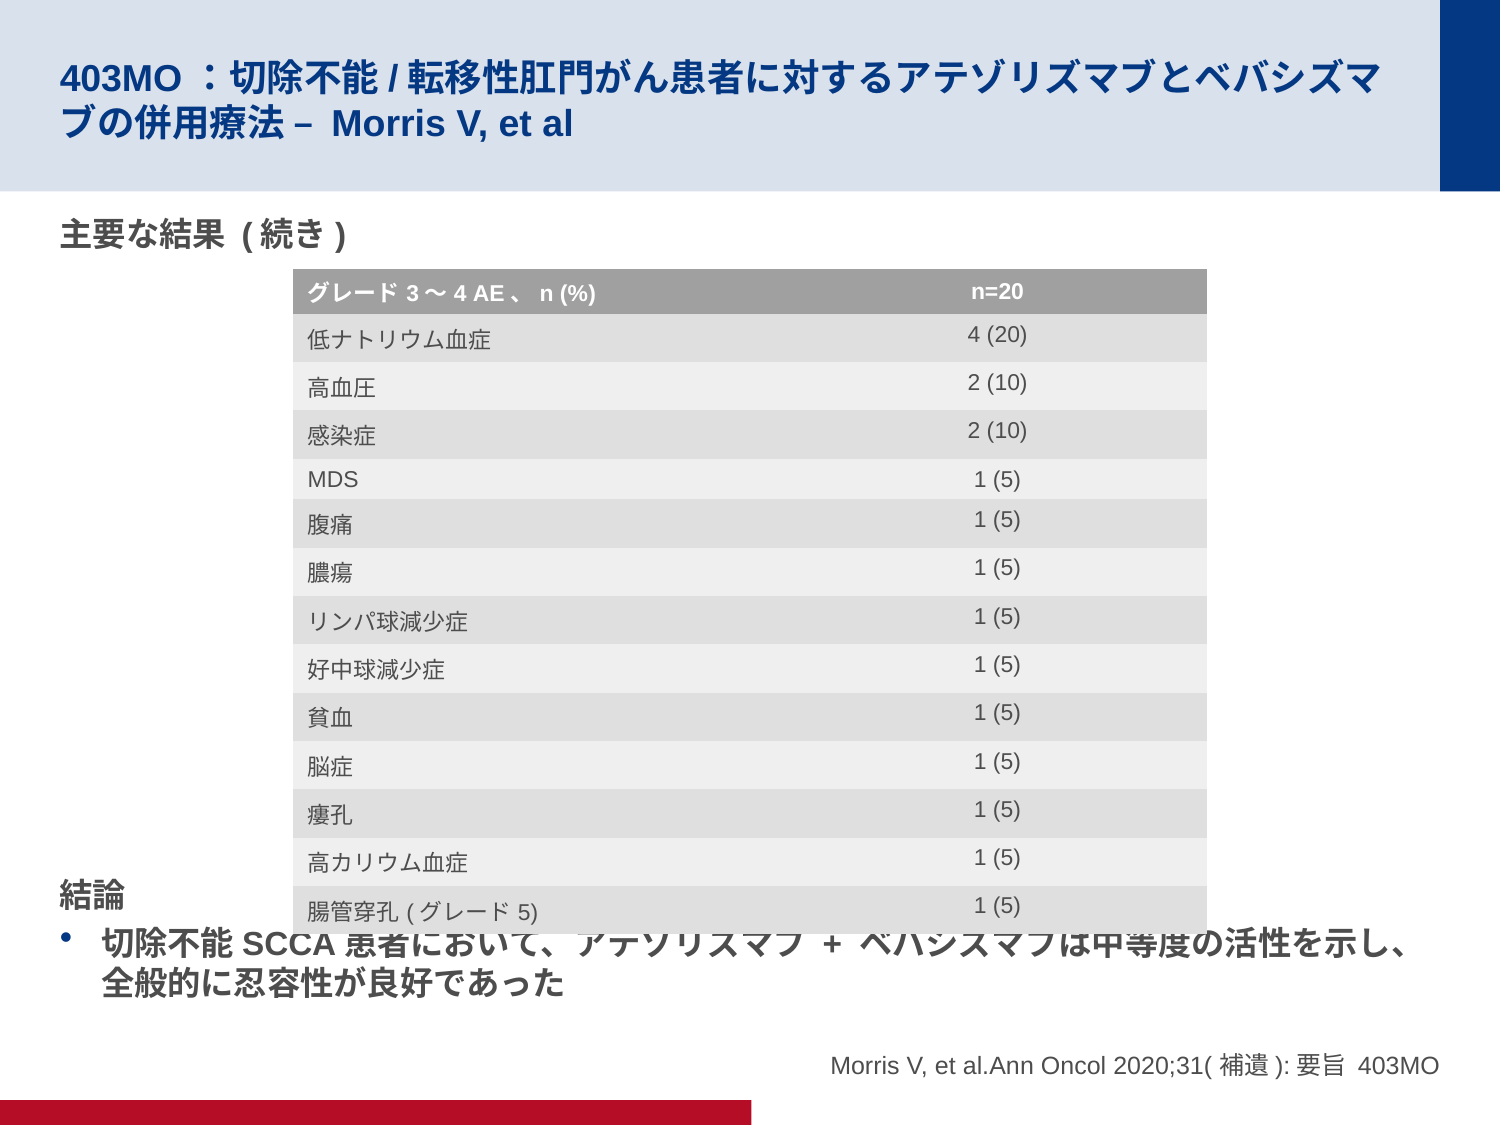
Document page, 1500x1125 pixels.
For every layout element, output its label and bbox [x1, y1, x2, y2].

table_cell [293, 314, 1207, 934]
list [59, 205, 1441, 985]
list [762, 999, 1441, 1080]
title [59, 29, 1412, 162]
table_header [293, 269, 1207, 314]
